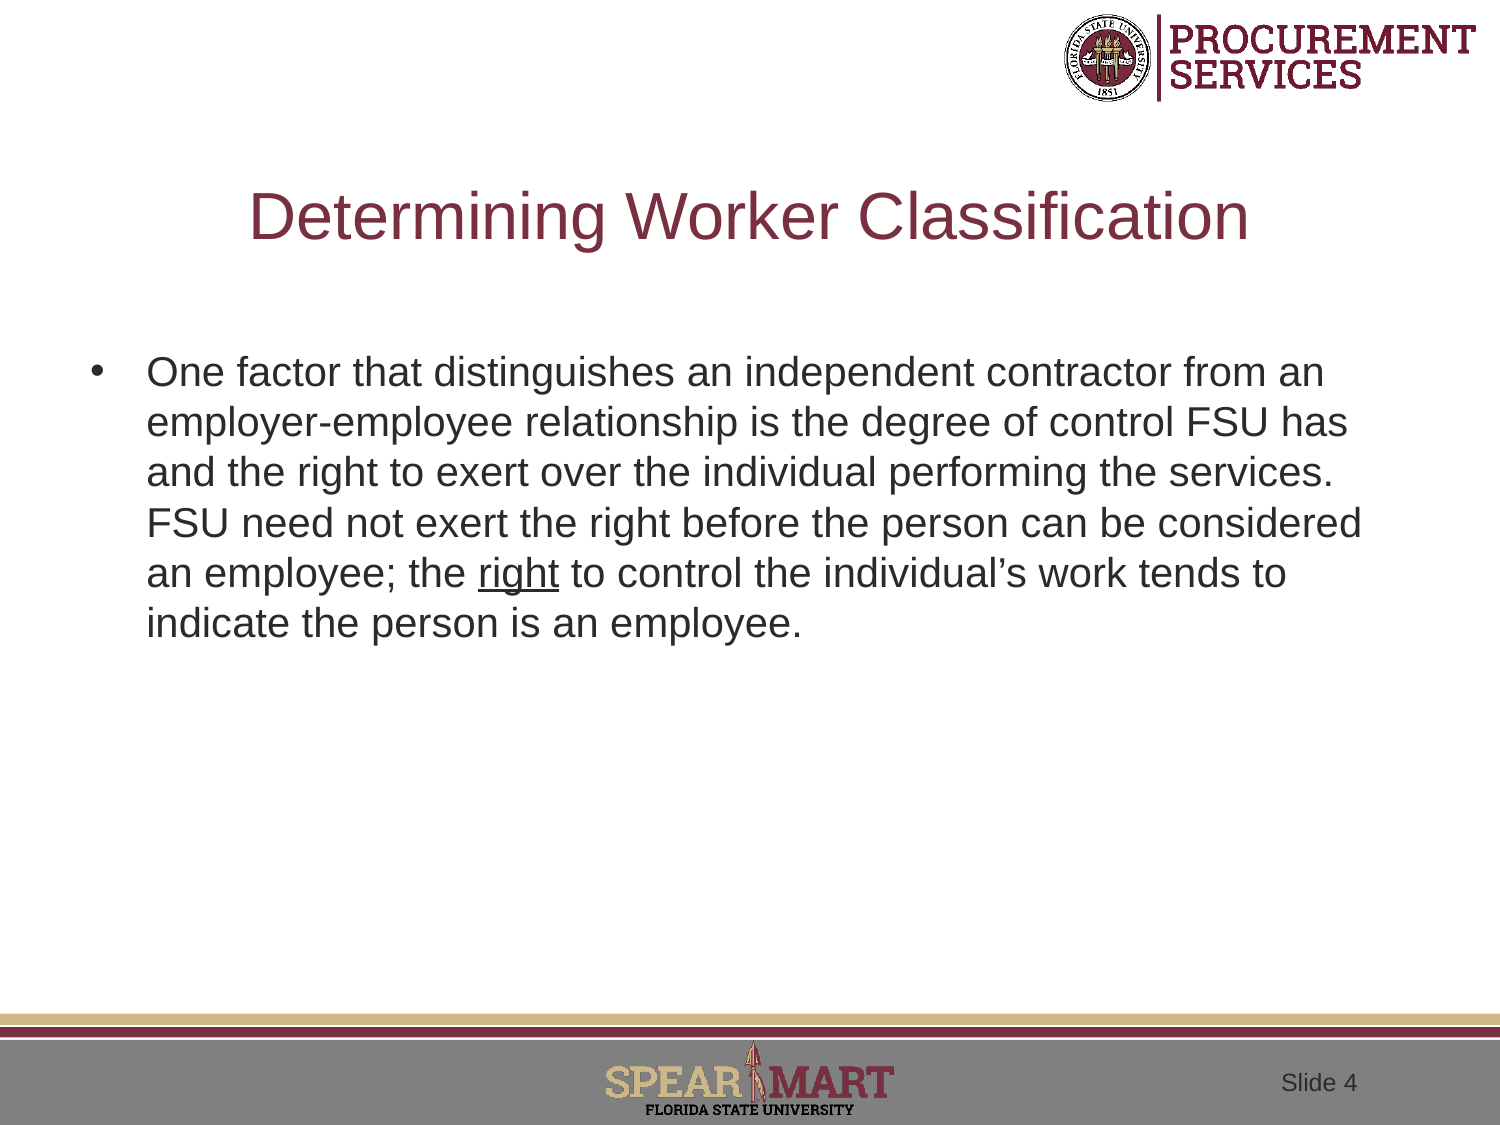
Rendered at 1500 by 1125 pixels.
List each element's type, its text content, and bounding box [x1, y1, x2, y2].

picture [606, 1040, 894, 1115]
title Determining Worker Classification [75, 125, 1425, 300]
list One factor that distinguishes an independent contractor from an employer-employee relationship is the degree of control FSU has and the right to exert over the individual performing the services. FSU need not exert the right before the person can be considered an employee; the right to control the individual’s work tends to indicate the person is an employee. [75, 337, 1425, 988]
picture [1062, 12, 1500, 104]
